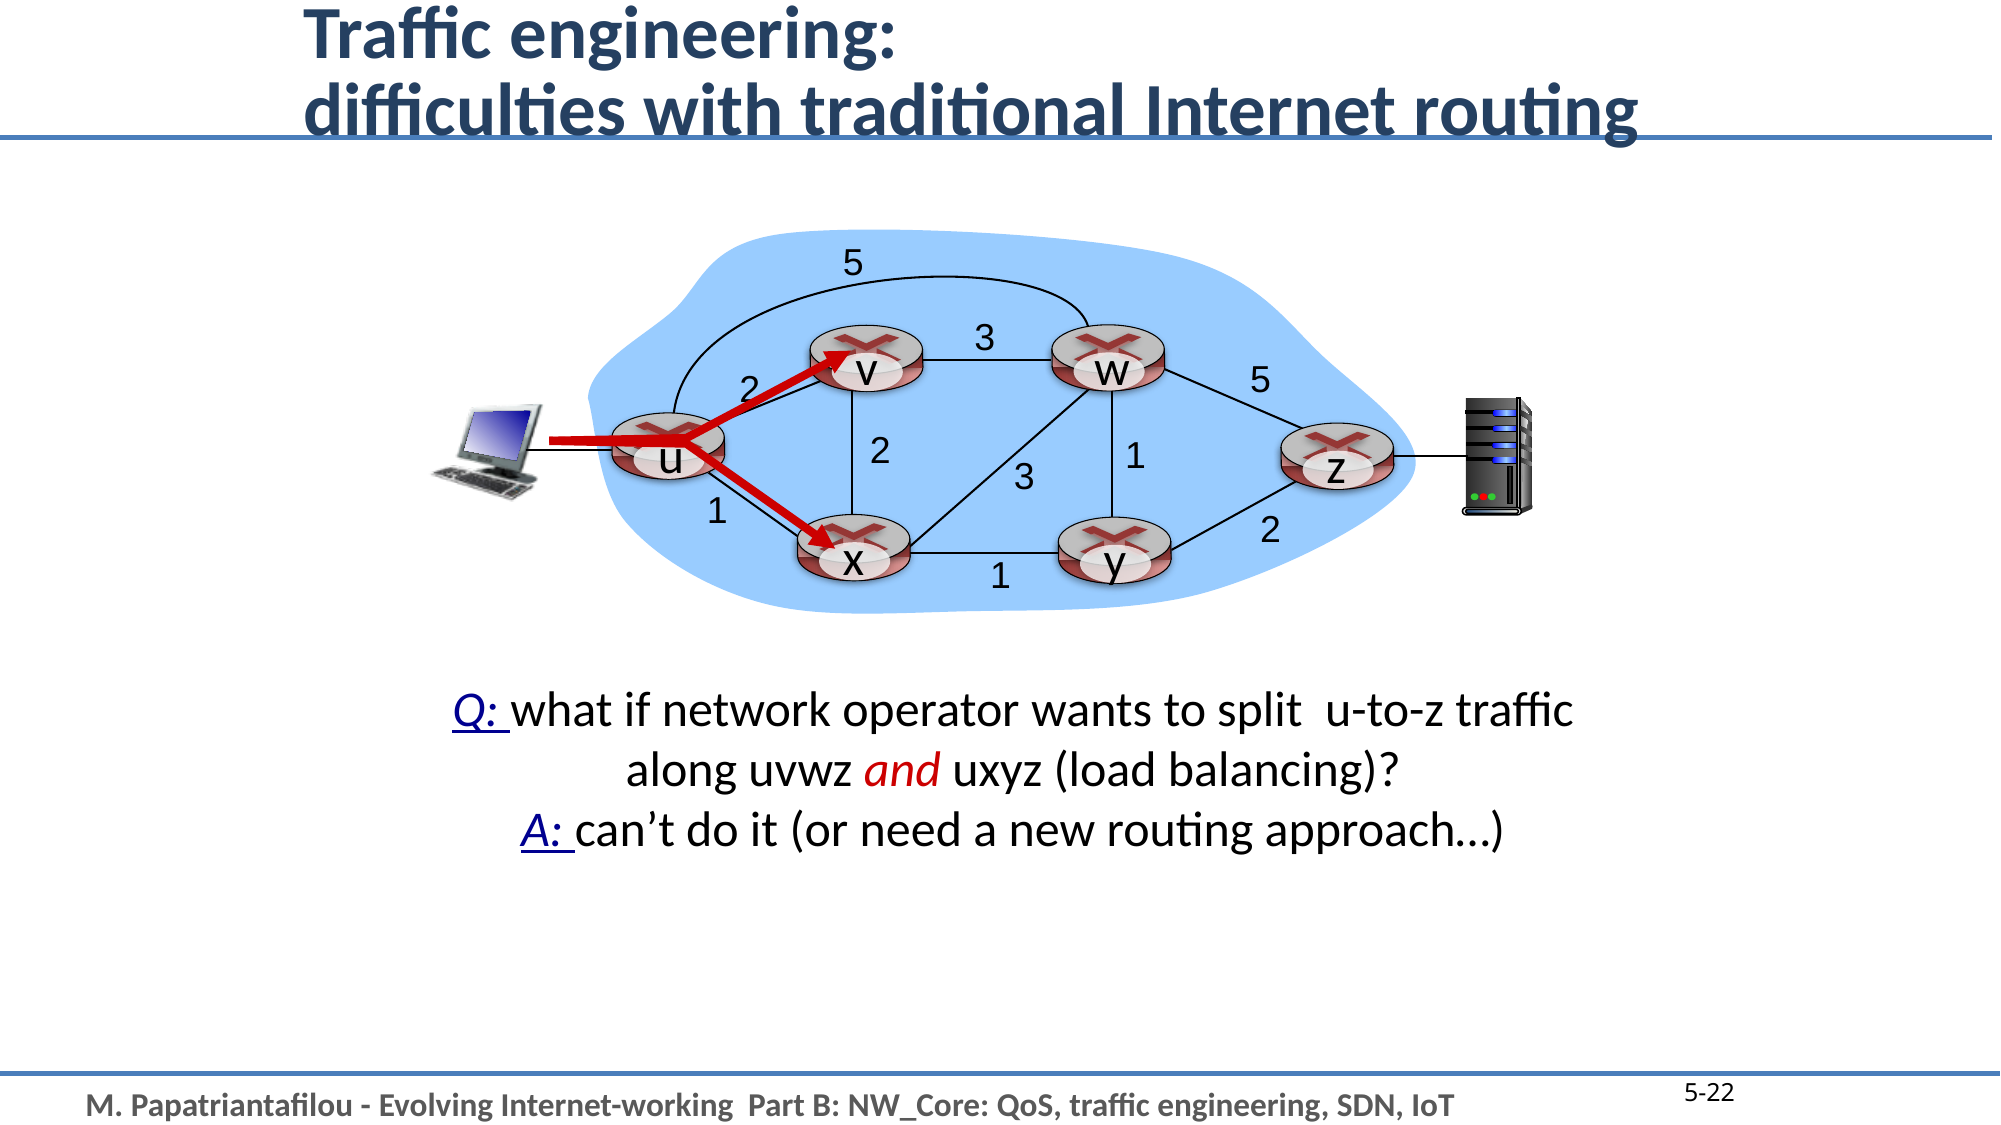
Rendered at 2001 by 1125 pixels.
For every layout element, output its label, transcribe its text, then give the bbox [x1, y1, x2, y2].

text_box Traffic engineering: difficulties with traditional Internet routing [288, 42, 1713, 107]
slide_number 5-22 [1637, 1062, 1750, 1125]
text_box Q: what if network operator wants to split u-to-z traffic along uvwz and uxyz (load balancing)? A: can’t do it (or need a new routing approach…) [404, 669, 1622, 864]
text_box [548, 350, 852, 550]
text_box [404, 223, 1533, 619]
